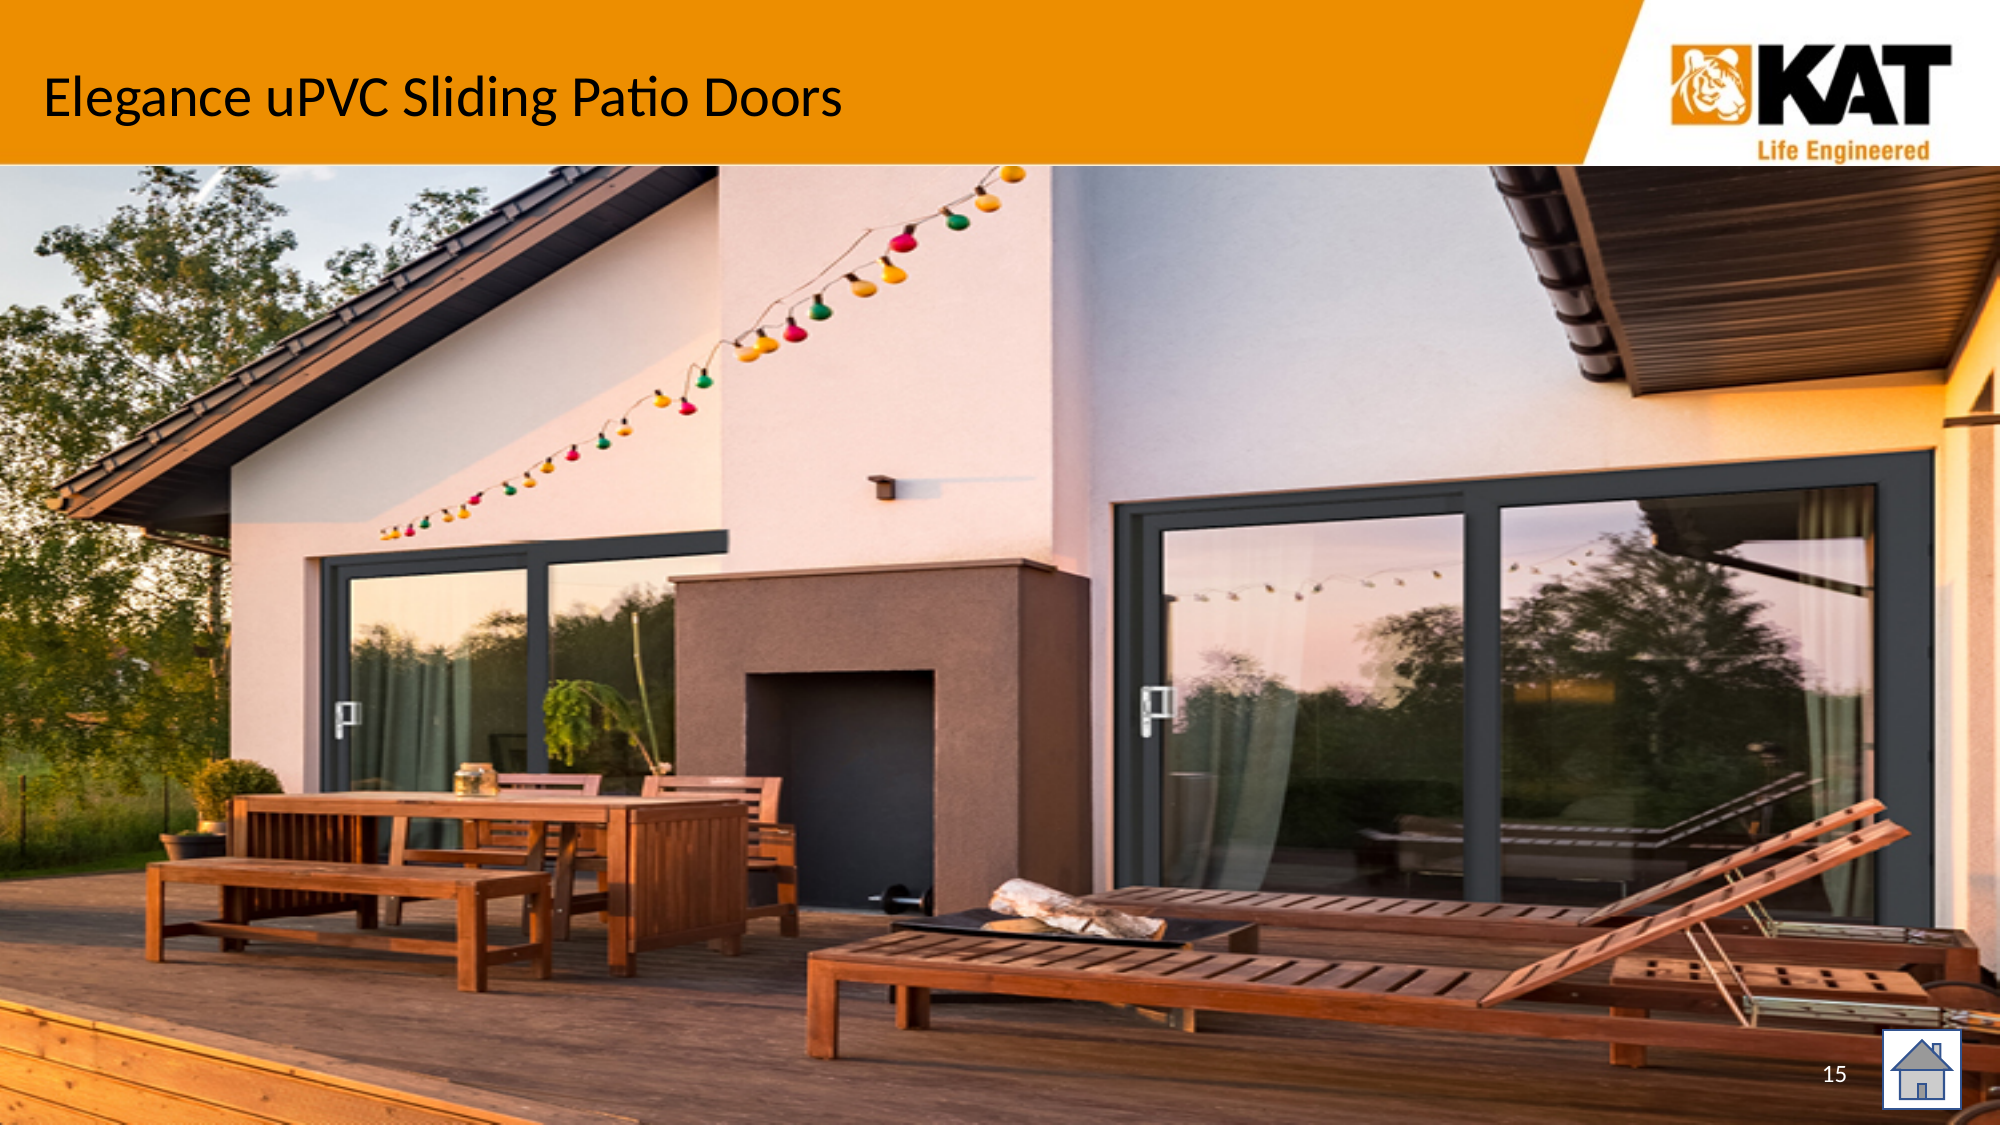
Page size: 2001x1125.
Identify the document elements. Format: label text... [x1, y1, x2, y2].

picture [0, 0, 2001, 1125]
text_box Elegance uPVC Sliding Patio Doors [28, 50, 872, 136]
